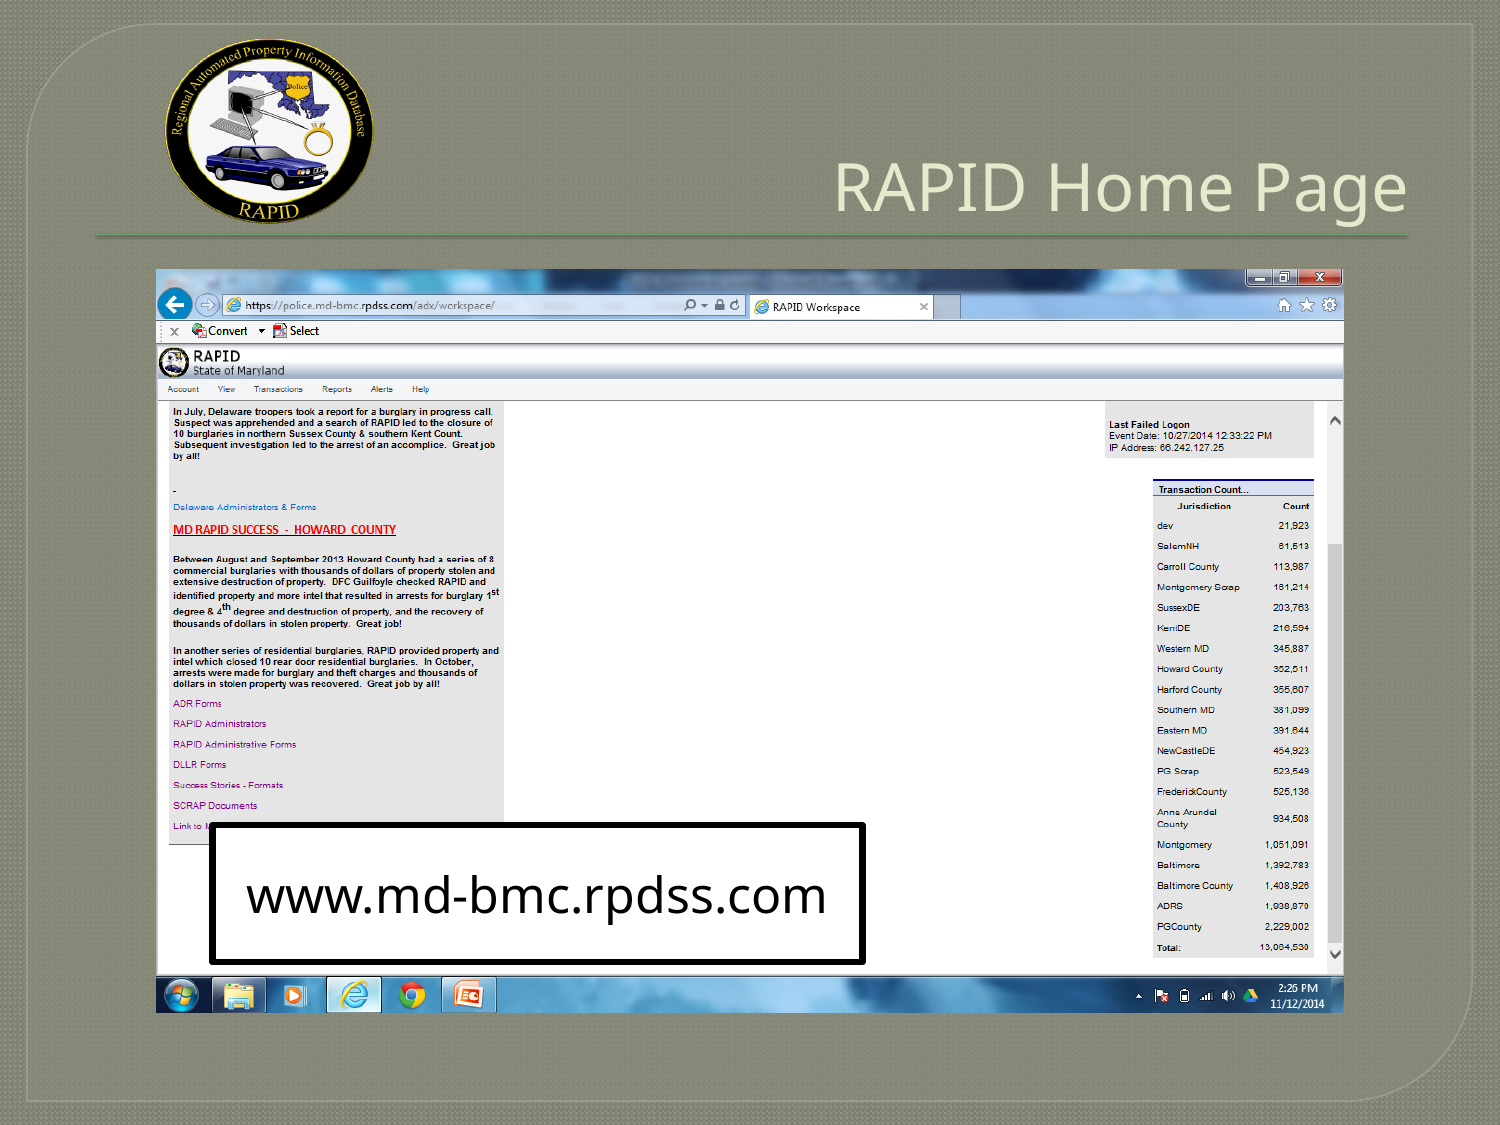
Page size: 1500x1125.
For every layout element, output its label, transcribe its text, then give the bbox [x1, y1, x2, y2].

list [155, 269, 1345, 1013]
picture [162, 37, 376, 226]
title RAPID Home Page [75, 0, 1425, 233]
